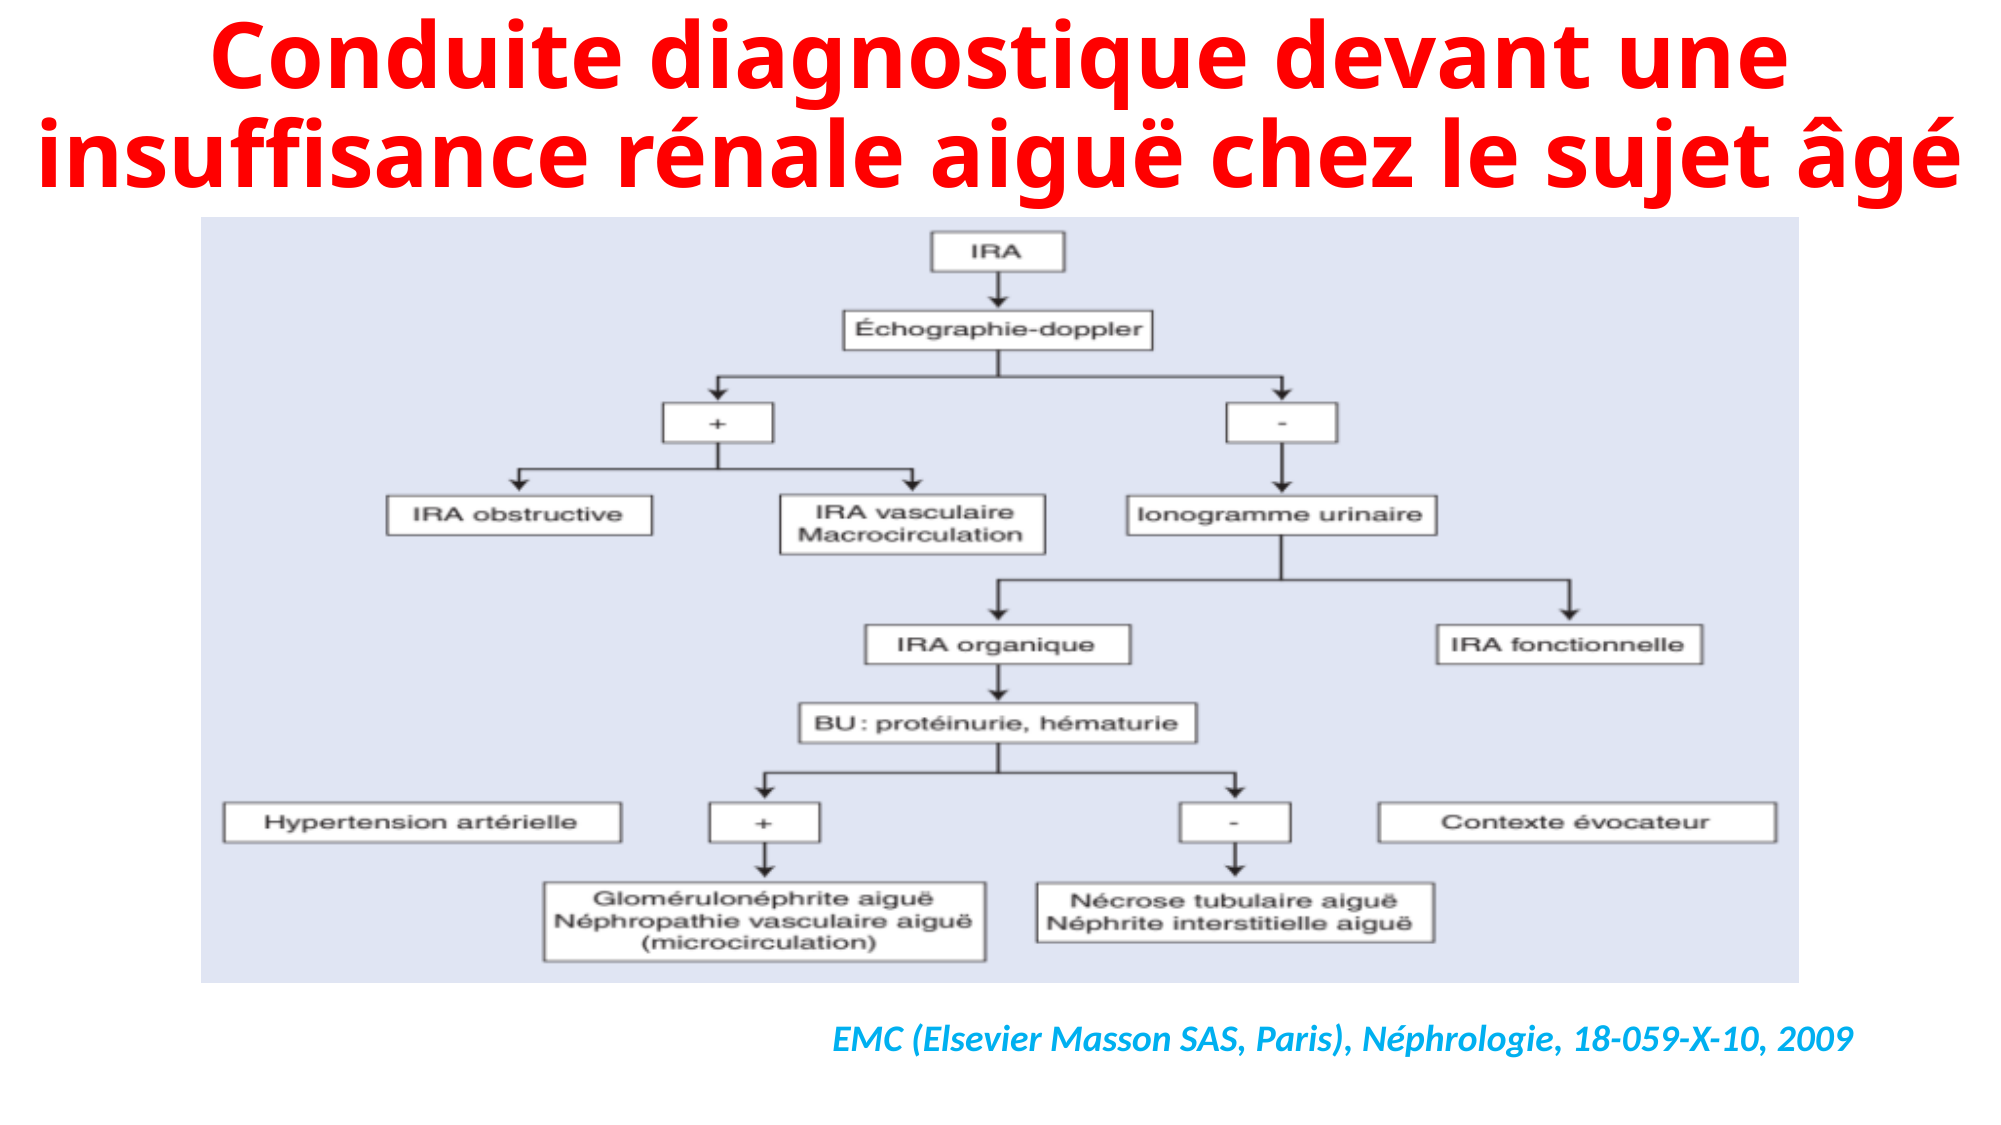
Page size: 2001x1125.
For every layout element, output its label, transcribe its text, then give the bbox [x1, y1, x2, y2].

text_box EMC (Elsevier Masson SAS, Paris), Néphrologie, 18-059-X-10, 2009 [817, 1006, 1894, 1067]
title Conduite diagnostique devant une insuffisance rénale aiguë chez le sujet âgé [0, 0, 2000, 218]
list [201, 217, 1799, 984]
